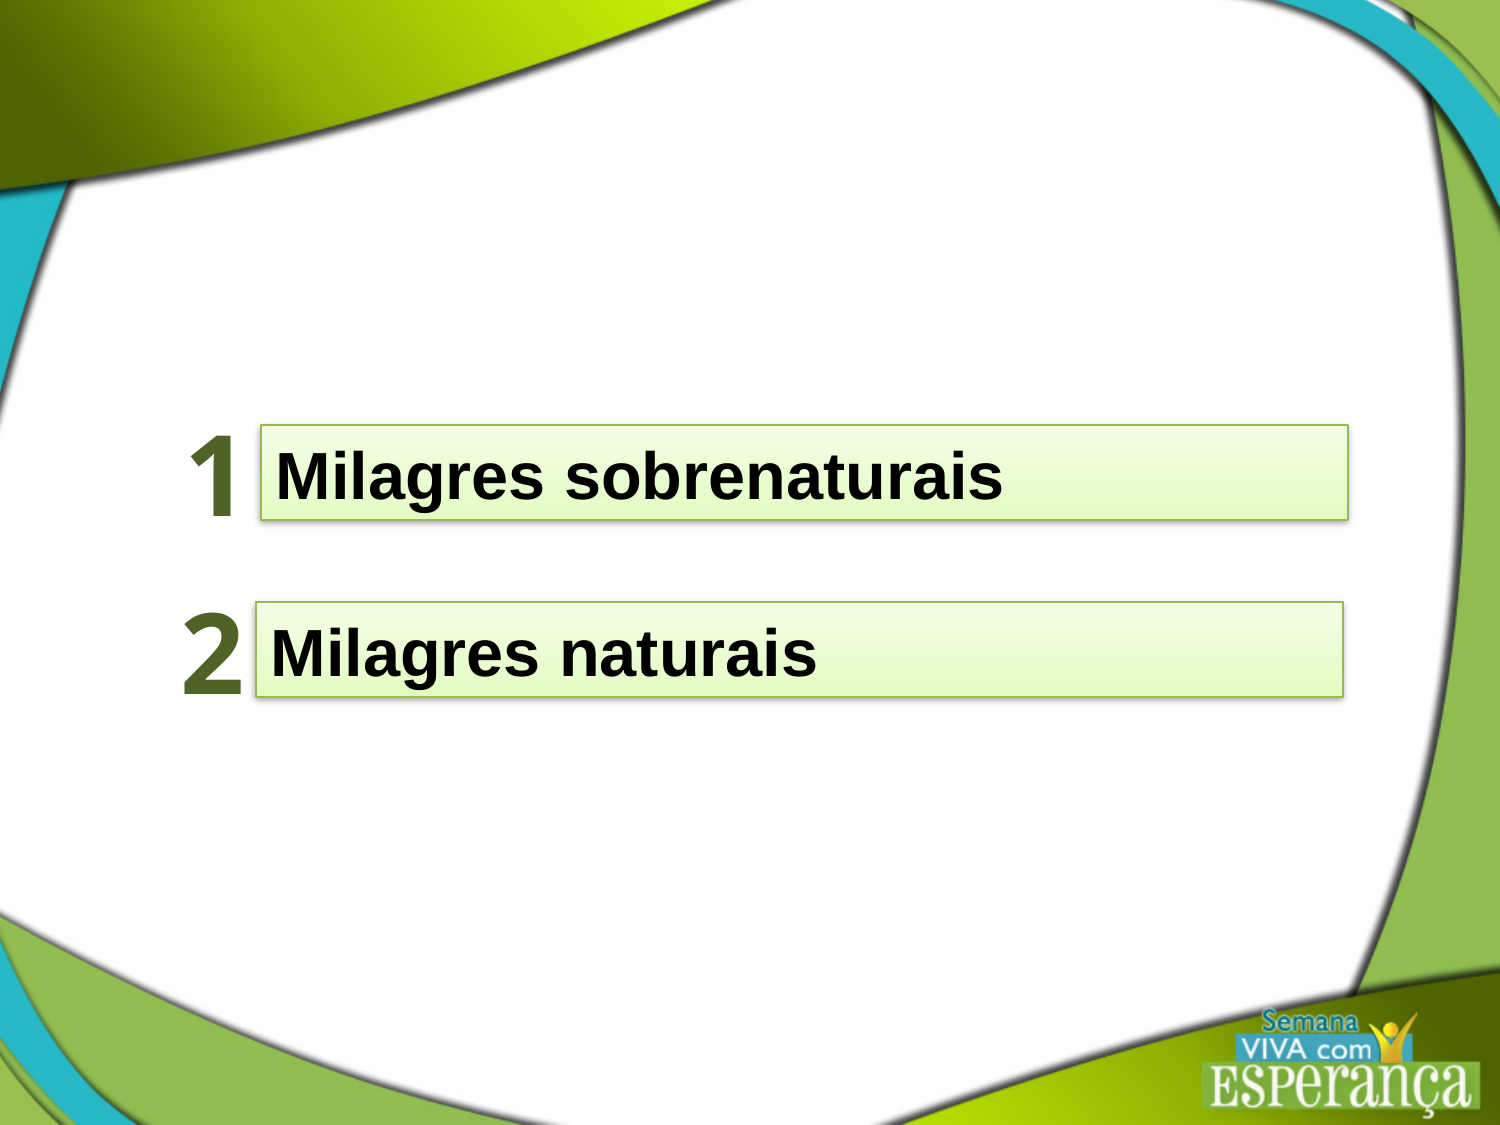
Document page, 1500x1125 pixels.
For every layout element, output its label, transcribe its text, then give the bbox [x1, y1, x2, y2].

picture [0, 0, 1500, 1125]
text_box Milagres naturais [260, 601, 1344, 698]
text_box 2 [165, 574, 260, 725]
text_box Milagres sobrenaturais [264, 424, 1349, 521]
text_box 1 [169, 397, 264, 547]
